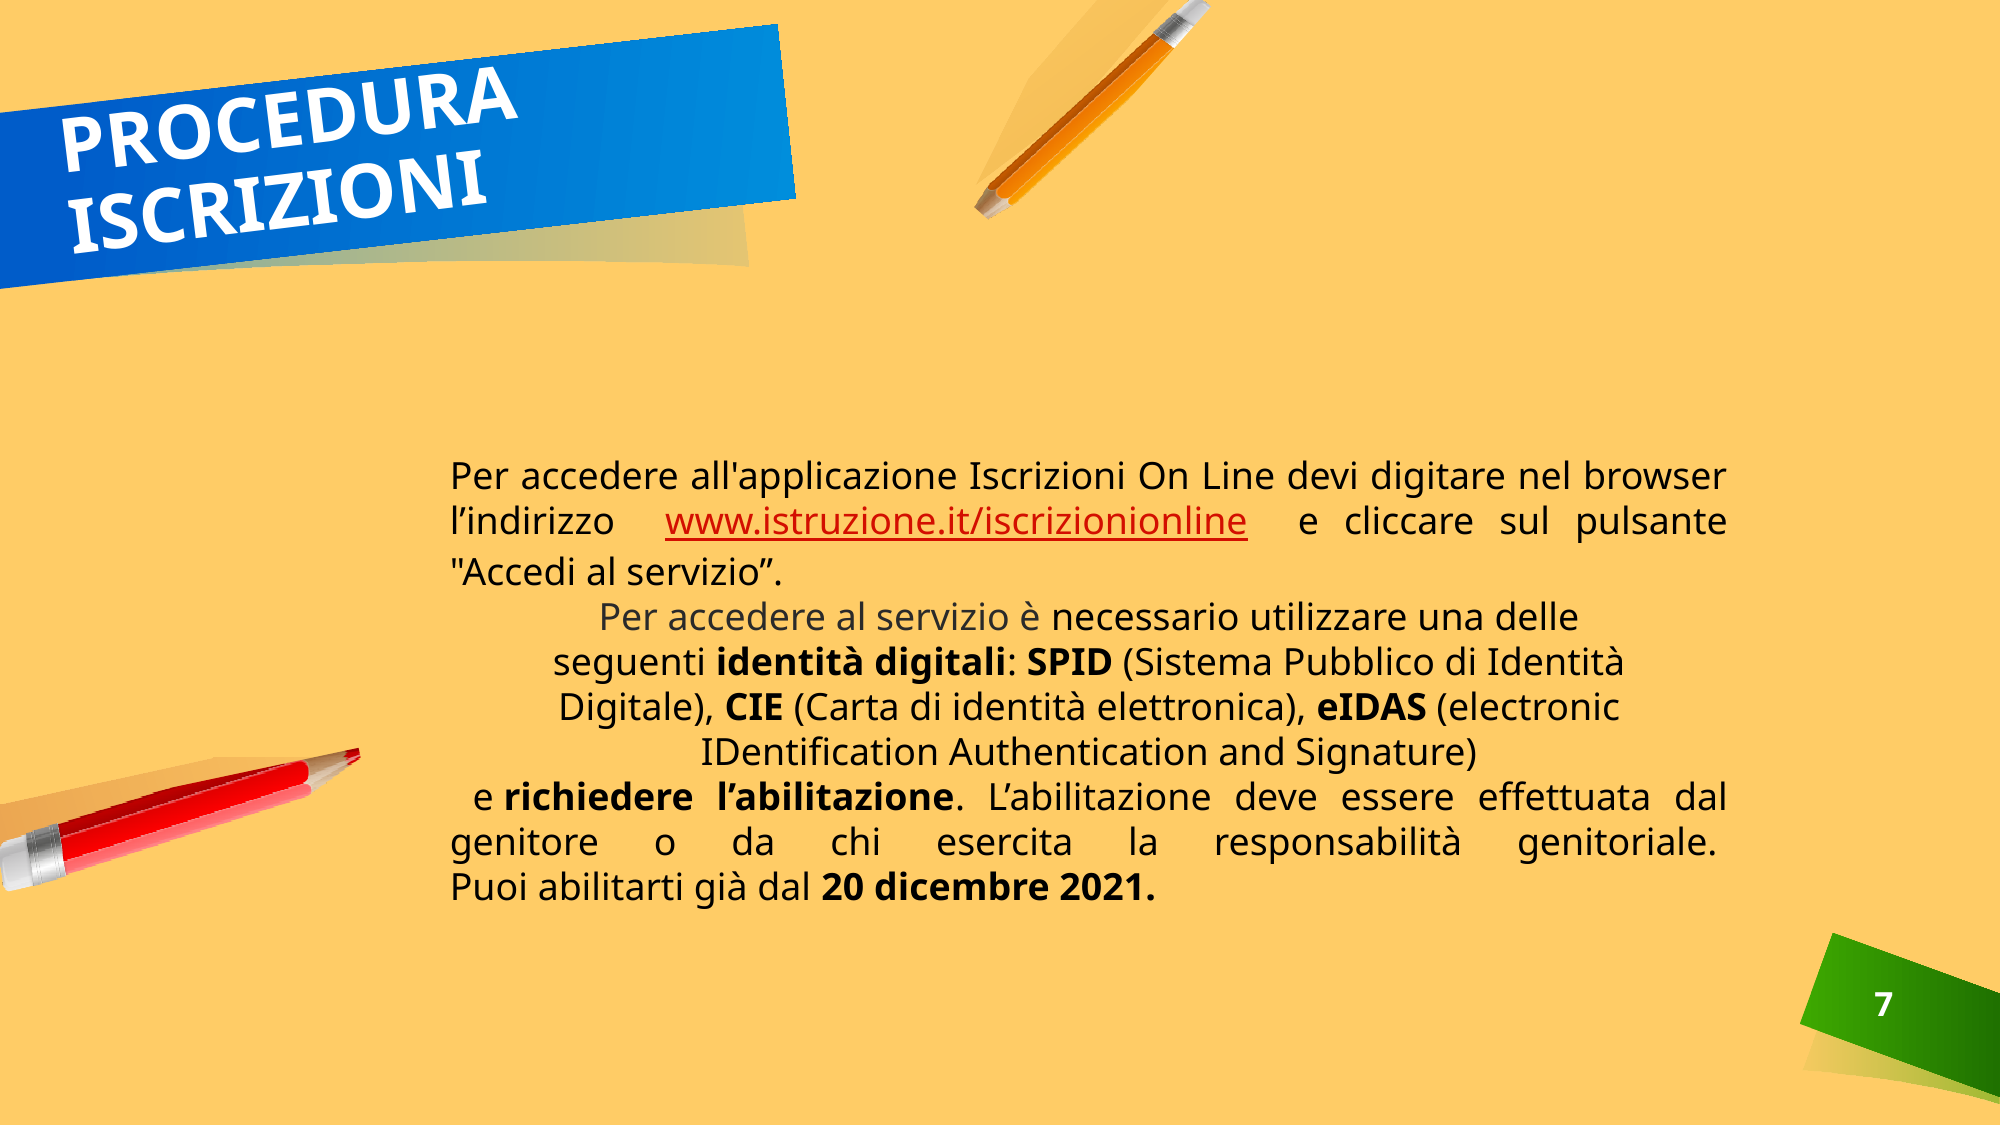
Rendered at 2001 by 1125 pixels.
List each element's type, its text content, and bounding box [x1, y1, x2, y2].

text_box Per accedere all'applicazione Iscrizioni On Line devi digitare nel browser l’indirizzo www.istruzione.it/iscrizionionline e cliccare sul pulsante "Accedi al servizio”. Per accedere al servizio è necessario utilizzare una delle seguenti identità digitali: SPID (Sistema Pubblico di Identità Digitale), CIE (Carta di identità elettronica), eIDAS (electronic IDentification Authentication and Signature) e richiedere l’abilitazione. L’abilitazione deve essere effettuata dal genitore o da chi esercita la responsabilità genitoriale. Puoi abilitarti già dal 20 dicembre 2021. [434, 364, 1744, 1125]
title PROCEDURA ISCRIZIONI [36, 0, 779, 300]
picture [956, 0, 1217, 237]
picture [0, 747, 373, 894]
slide_number ‹#› [1831, 975, 1937, 1036]
